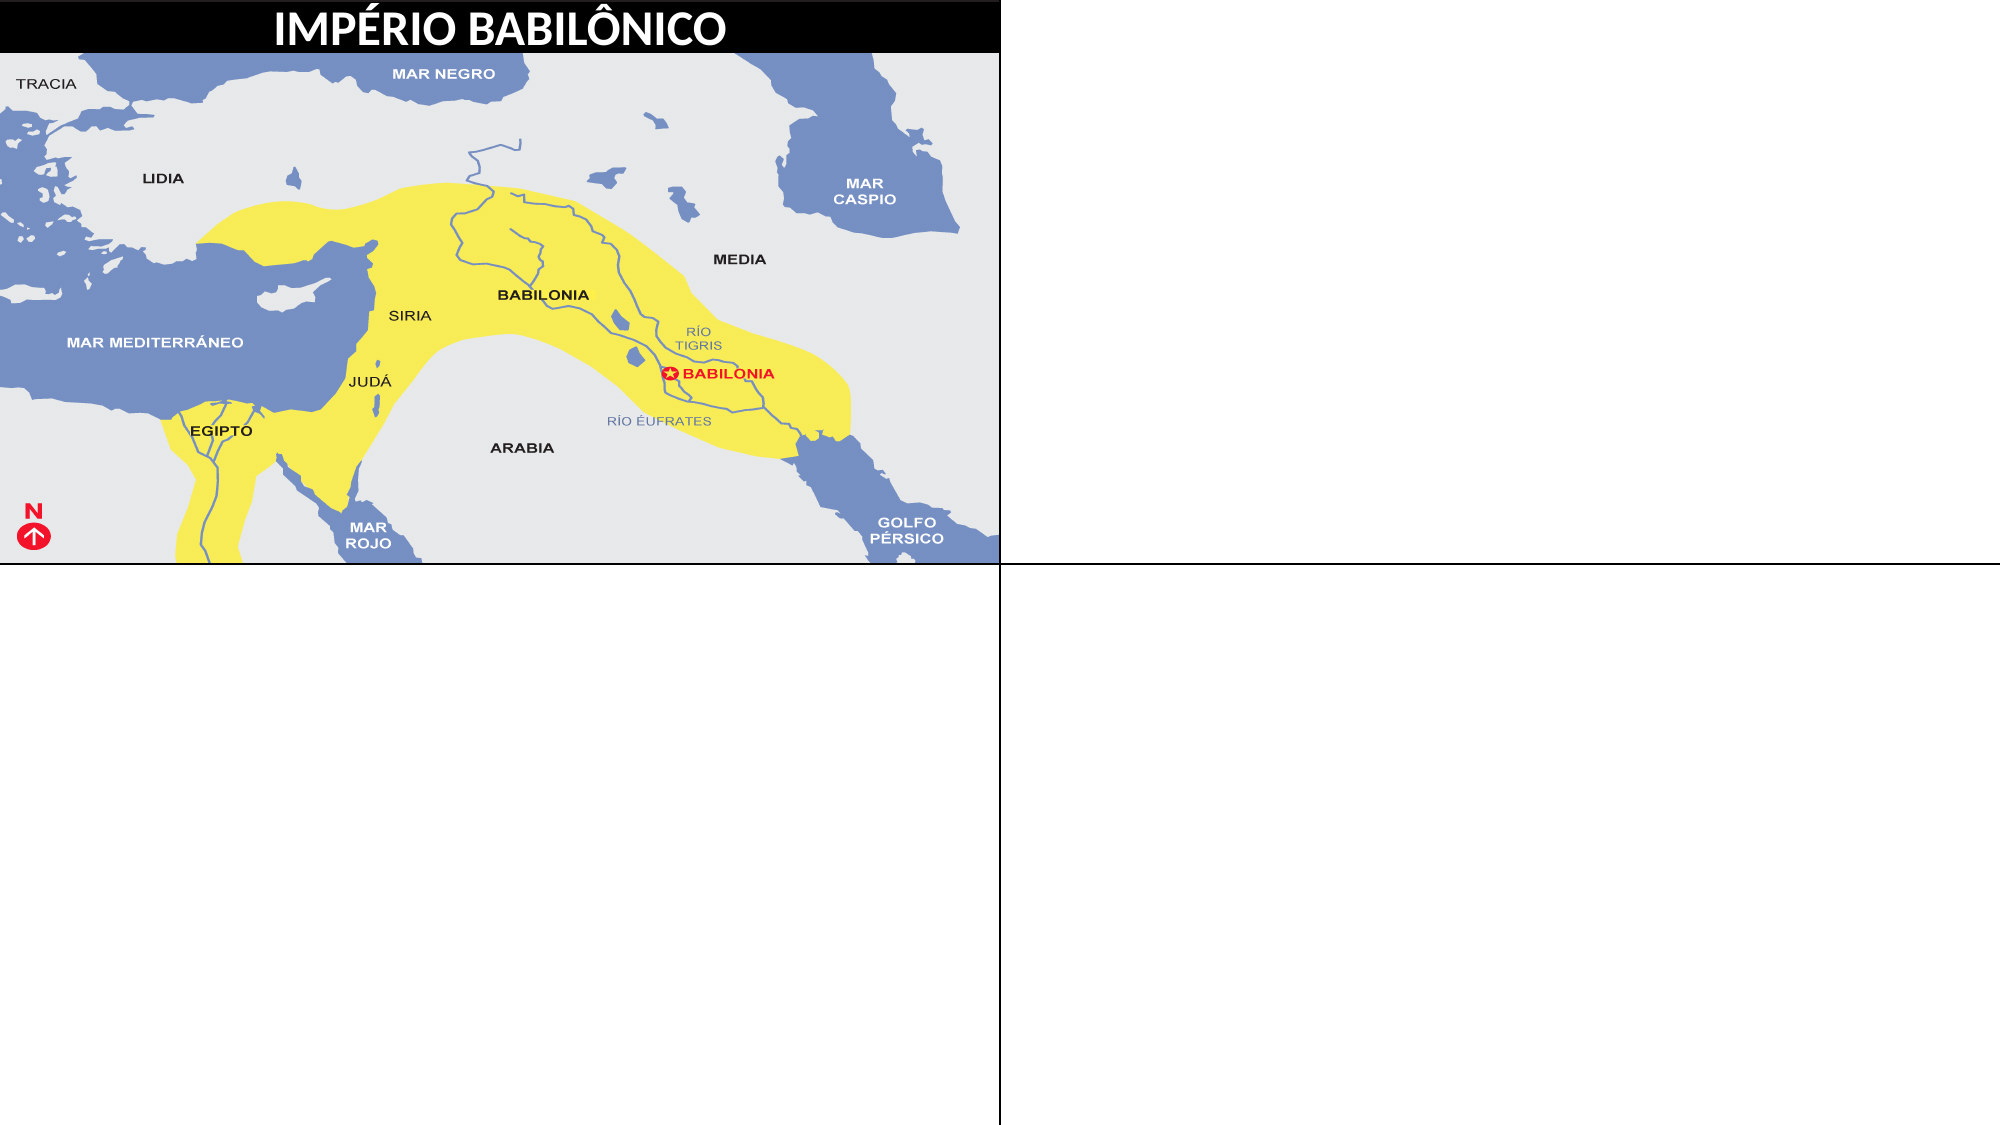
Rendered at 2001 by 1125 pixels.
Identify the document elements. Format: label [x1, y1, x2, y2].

picture [0, 0, 999, 563]
